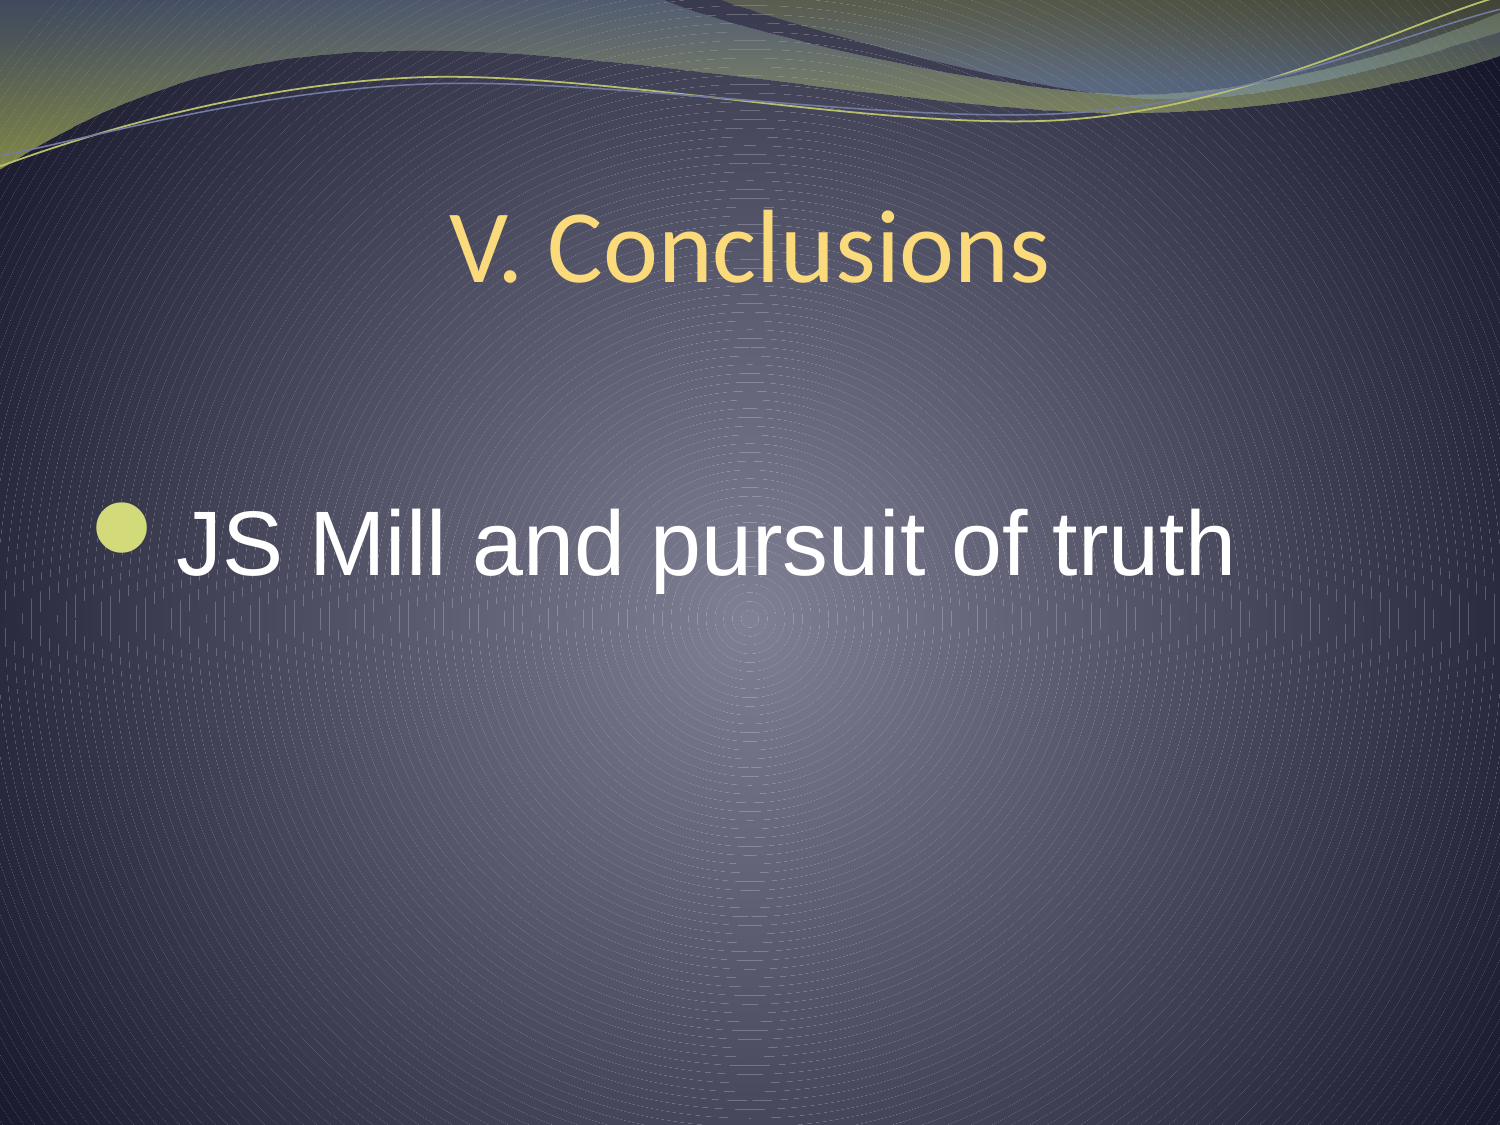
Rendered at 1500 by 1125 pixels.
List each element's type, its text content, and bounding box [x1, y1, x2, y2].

list JS Mill and pursuit of truth [75, 317, 1425, 1038]
title V. Conclusions [75, 115, 1425, 303]
